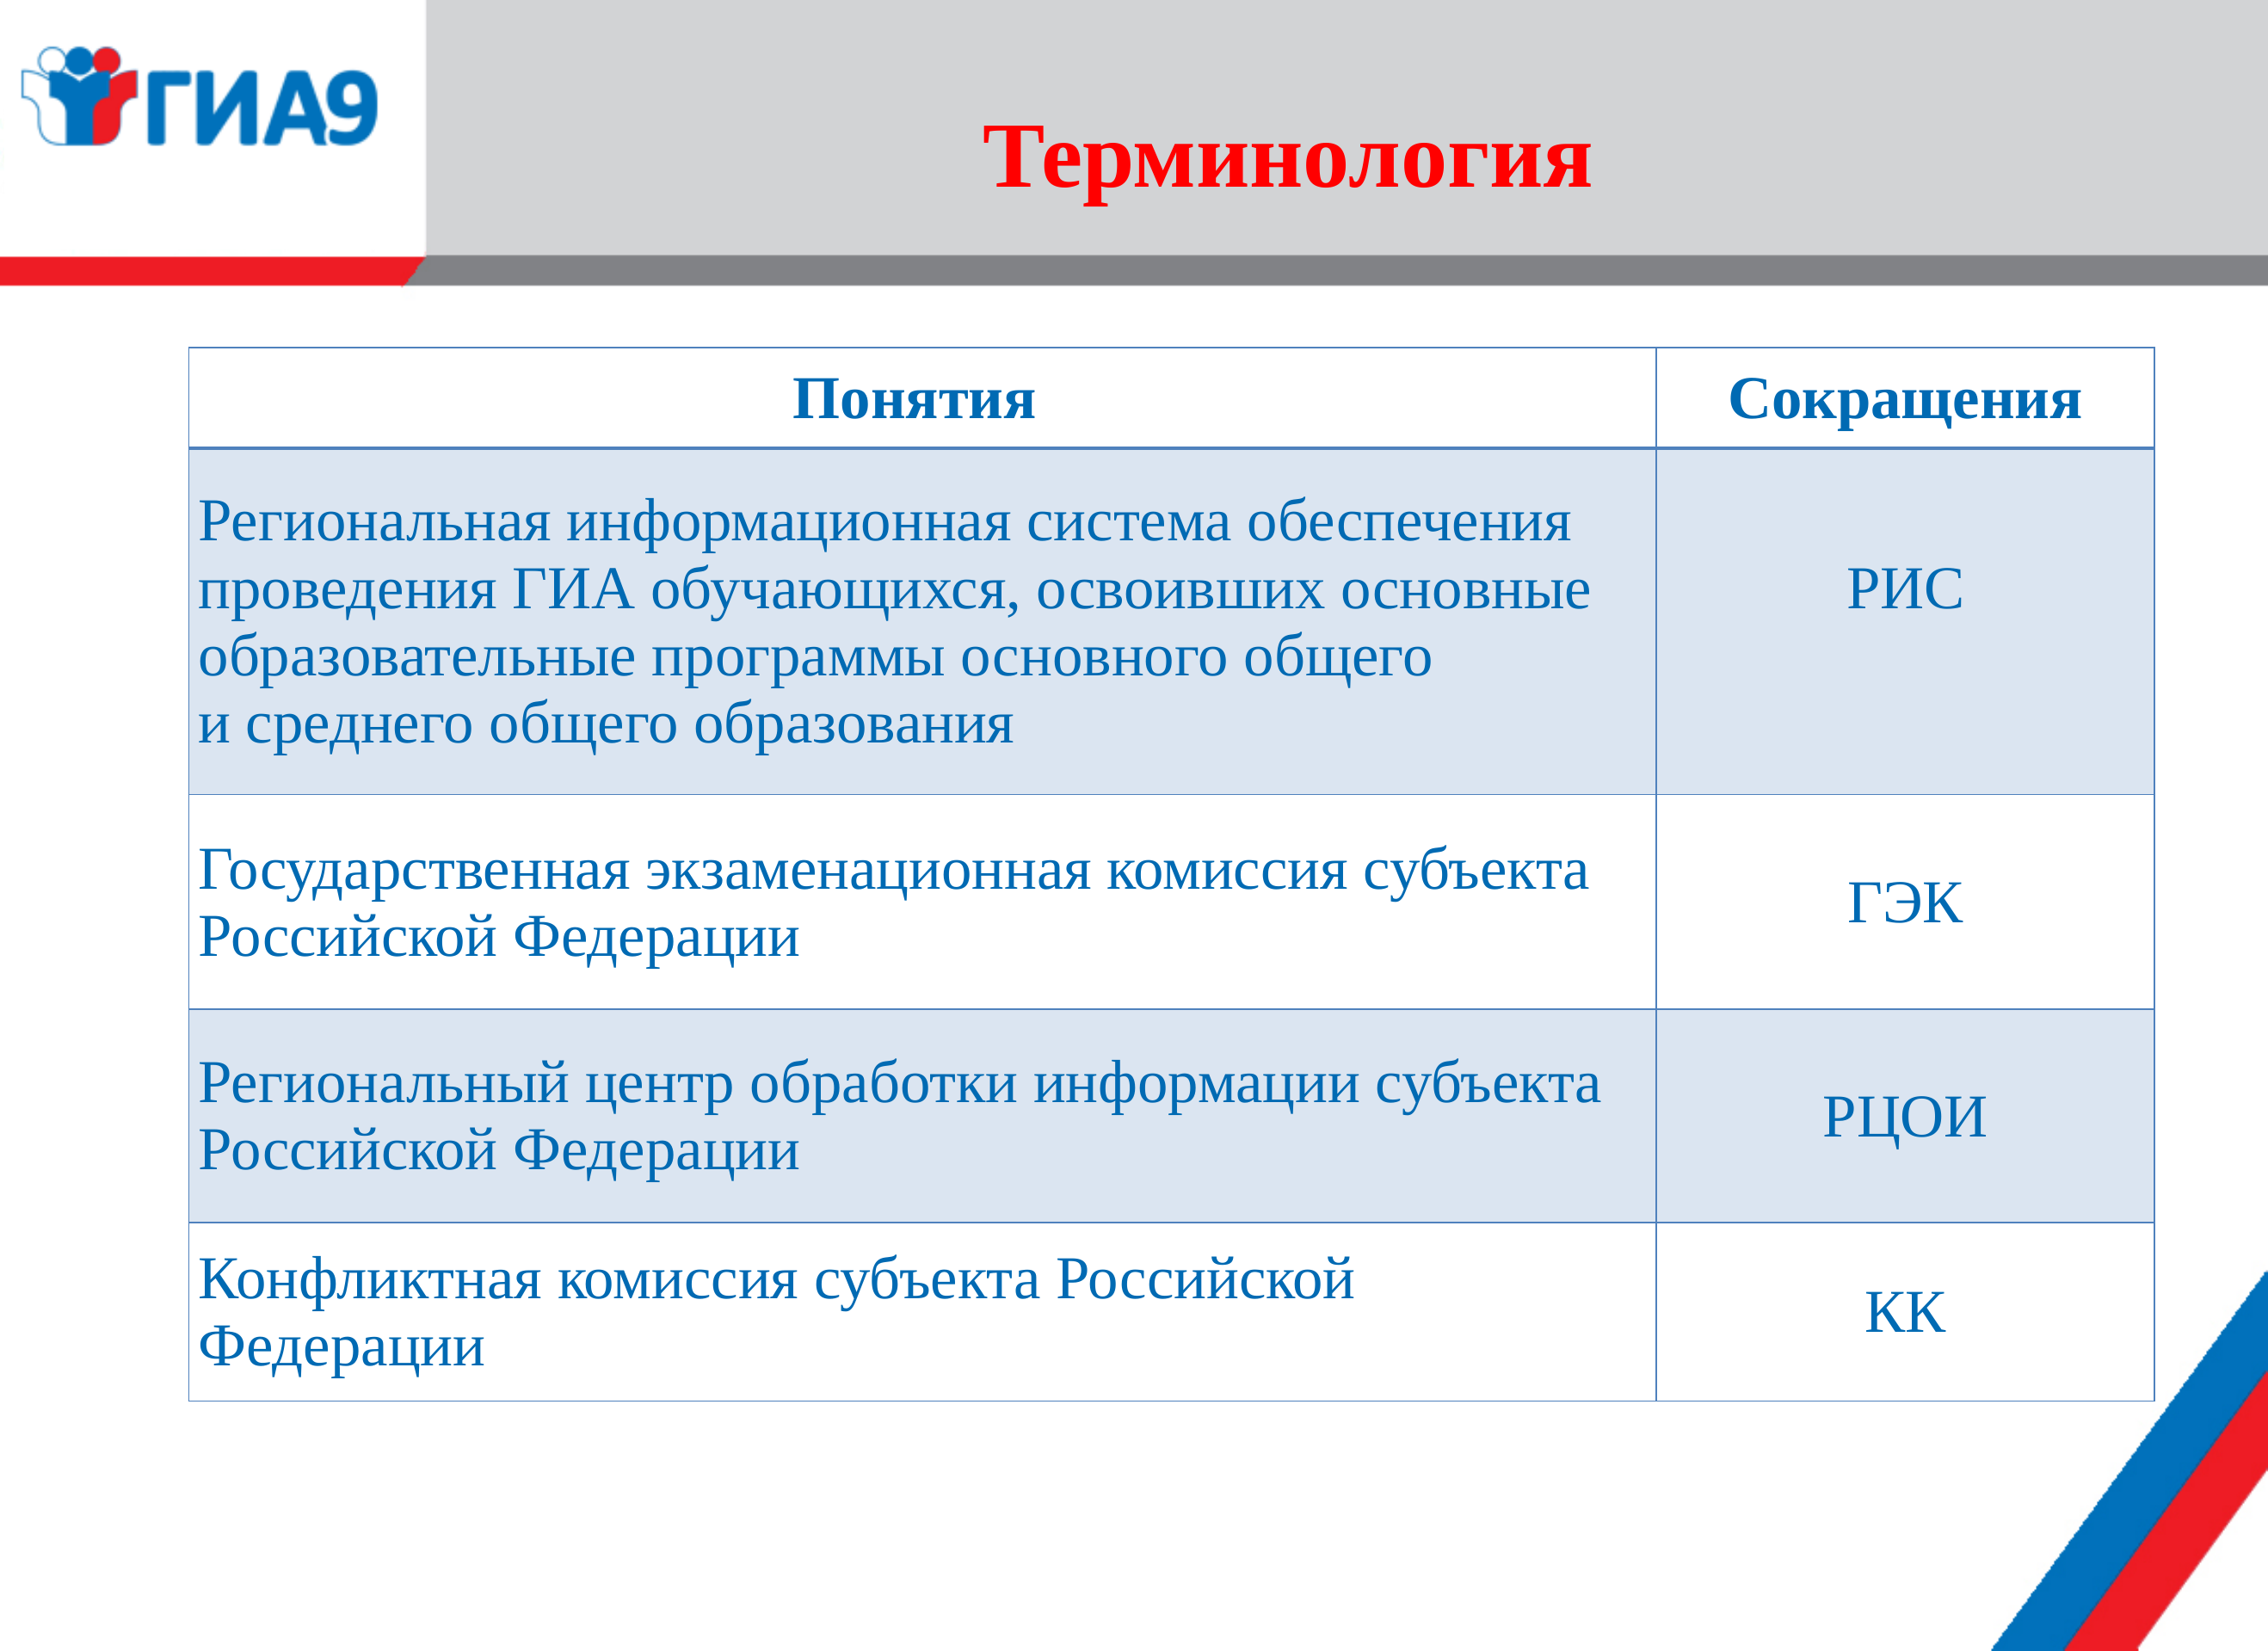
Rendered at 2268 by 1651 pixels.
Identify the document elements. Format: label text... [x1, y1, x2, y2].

table_header Понятия [189, 348, 1655, 447]
picture [0, 0, 2268, 1651]
table_cell Региональная информационная система обеспечения проведения ГИА обучающихся, освоивших основные образовательные программы основного общего и среднего общего образования [189, 450, 1655, 794]
table_cell РИС [1657, 450, 2154, 794]
table_cell Государственная экзаменационная комиссия субъекта Российской Федерации [189, 795, 1655, 1008]
table_cell РЦОИ [1657, 1010, 2154, 1222]
title Терминология [426, 42, 2155, 256]
table_cell КК [1657, 1223, 2154, 1401]
table_cell Региональный центр обработки информации субъекта Российской Федерации [189, 1010, 1655, 1222]
table_cell Конфликтная комиссия субъекта Российской Федерации [189, 1223, 1655, 1401]
table_header Сокращения [1657, 348, 2154, 447]
table_cell ГЭК [1657, 795, 2154, 1008]
